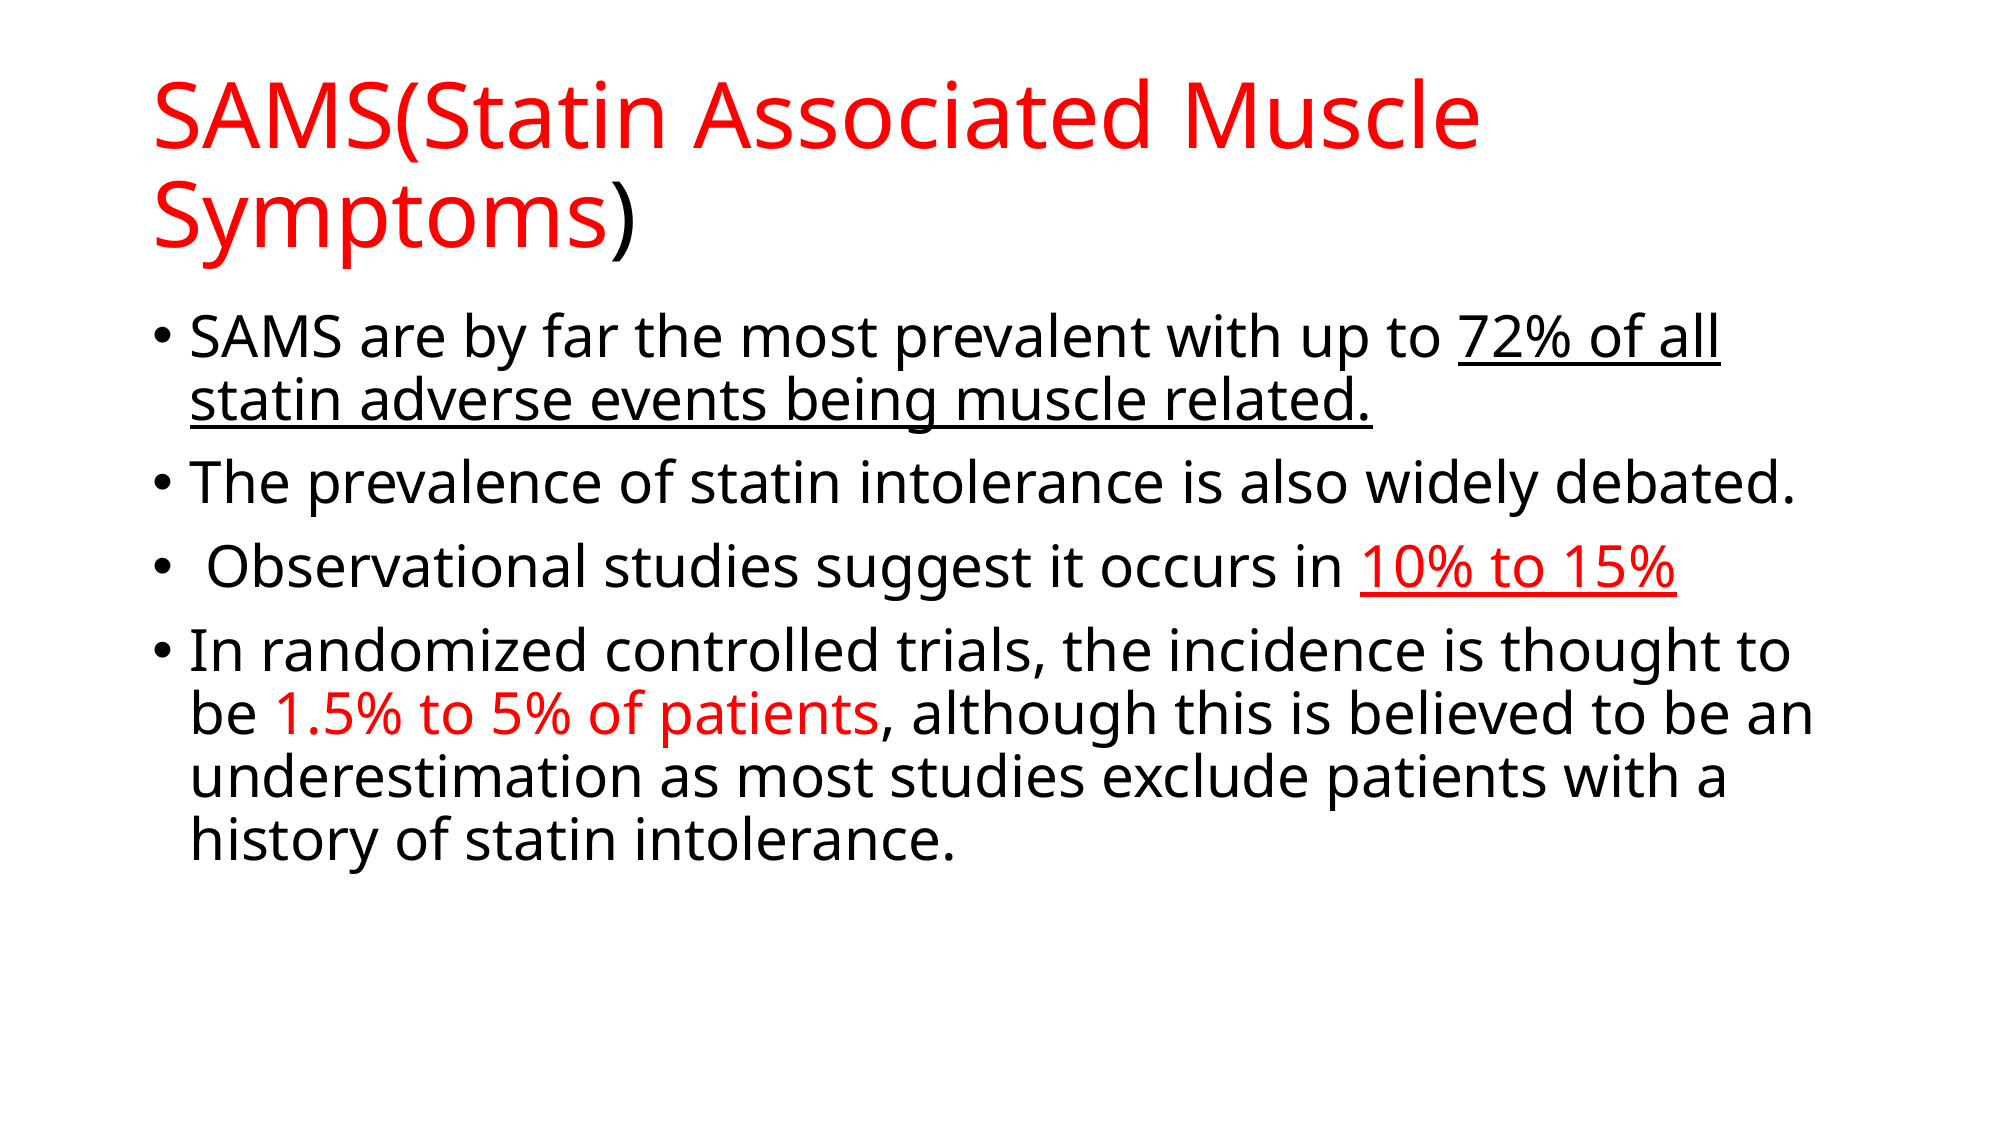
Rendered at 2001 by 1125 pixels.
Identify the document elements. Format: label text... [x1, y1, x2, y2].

title SAMS(Statin Associated Muscle Symptoms) [137, 59, 1863, 278]
list SAMS are by far the most prevalent with up to 72% of all statin adverse events being muscle related. The prevalence of statin intolerance is also widely debated. Observational studies suggest it occurs in 10% to 15% In randomized controlled trials, the incidence is thought to be 1.5% to 5% of patients, although this is believed to be an underestimation as most studies exclude patients with a history of statin intolerance. [137, 299, 1863, 1014]
